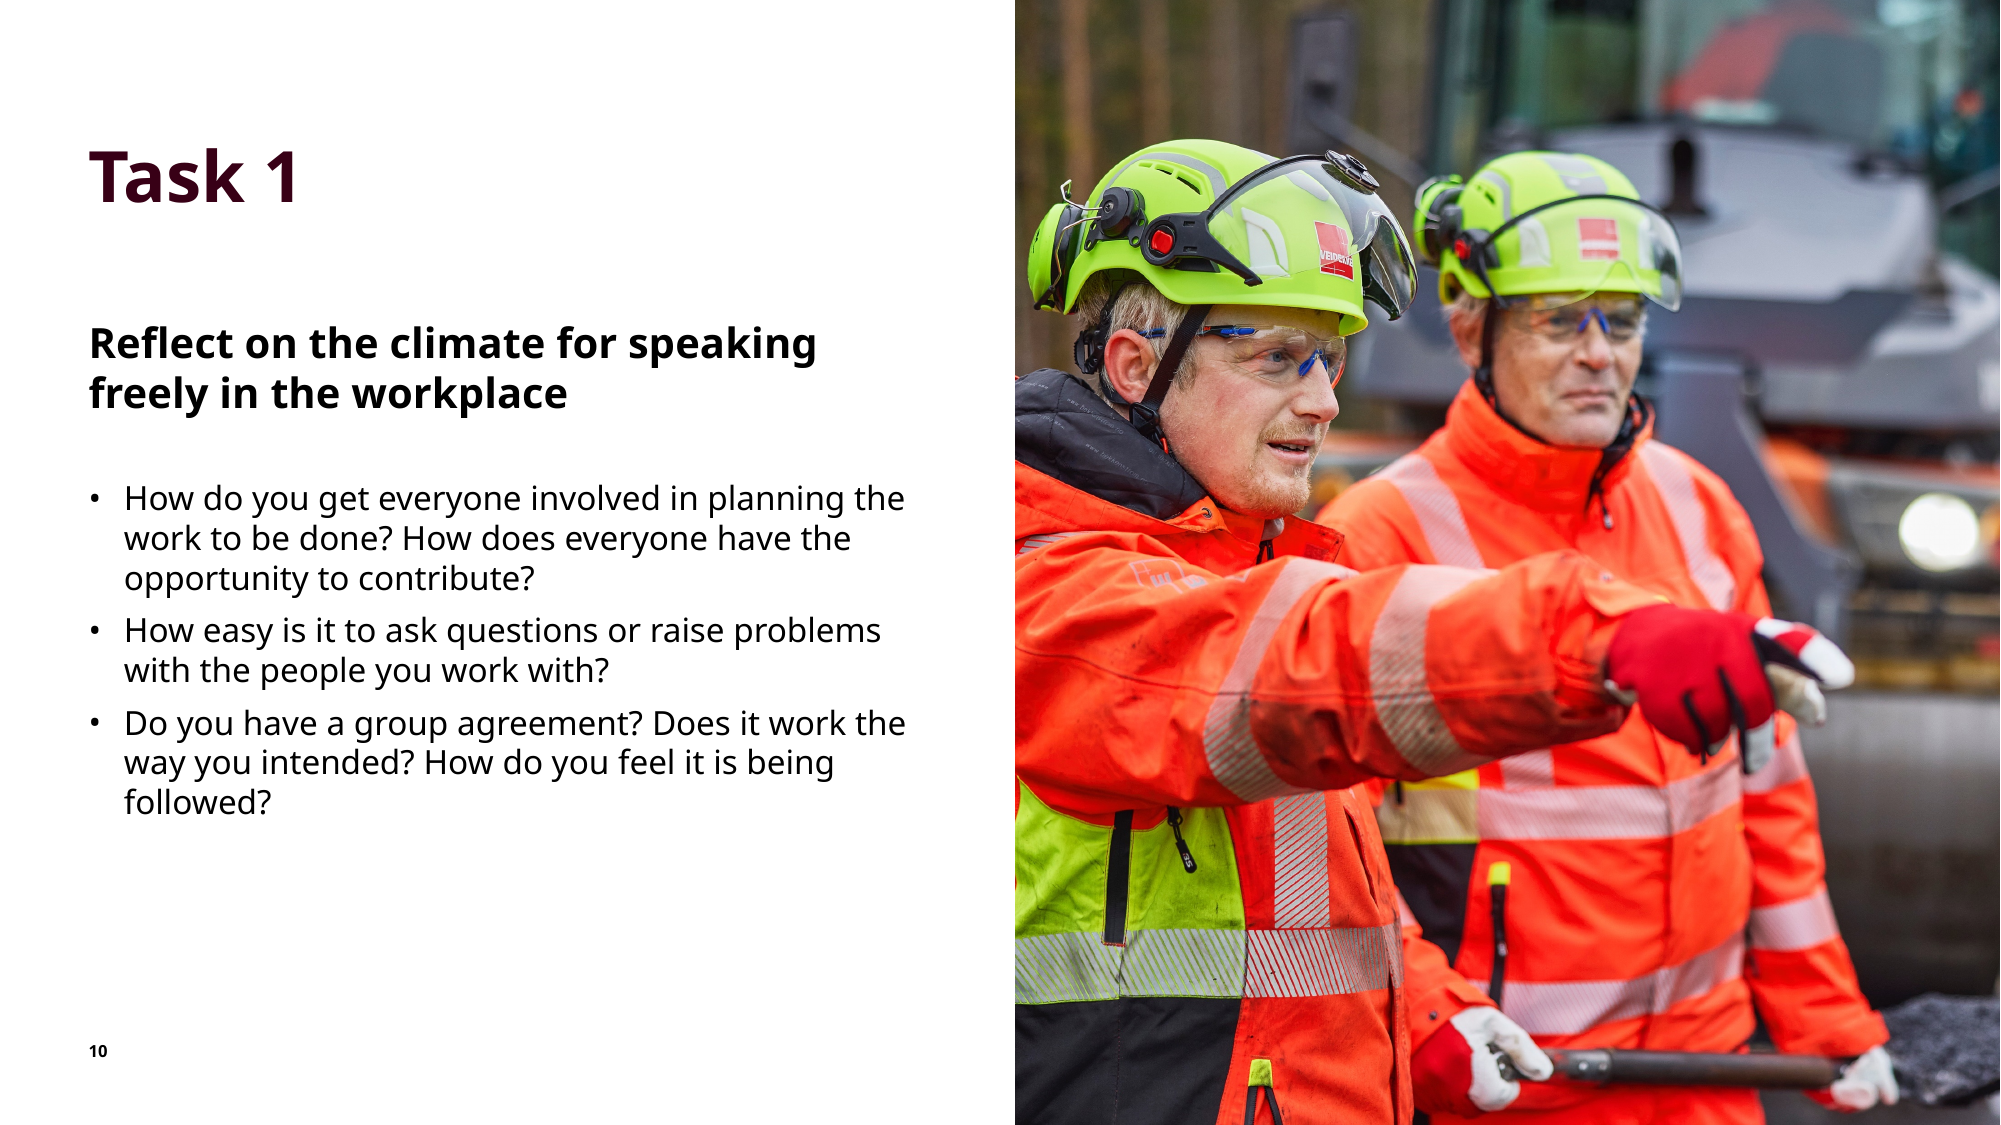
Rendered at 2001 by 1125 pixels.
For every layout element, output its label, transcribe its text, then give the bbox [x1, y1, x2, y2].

picture [1015, 0, 2000, 1125]
title Task 1 [88, 90, 1015, 266]
slide_number 10 [88, 1034, 130, 1065]
list Reflect on the climate for speaking freely in the workplace How do you get everyone involved in planning the work to be done? How does everyone have the opportunity to contribute? How easy is it to ask questions or raise problems with the people you work with? Do you have a group agreement? Does it work the way you intended? How do you feel it is being followed? [88, 317, 941, 991]
